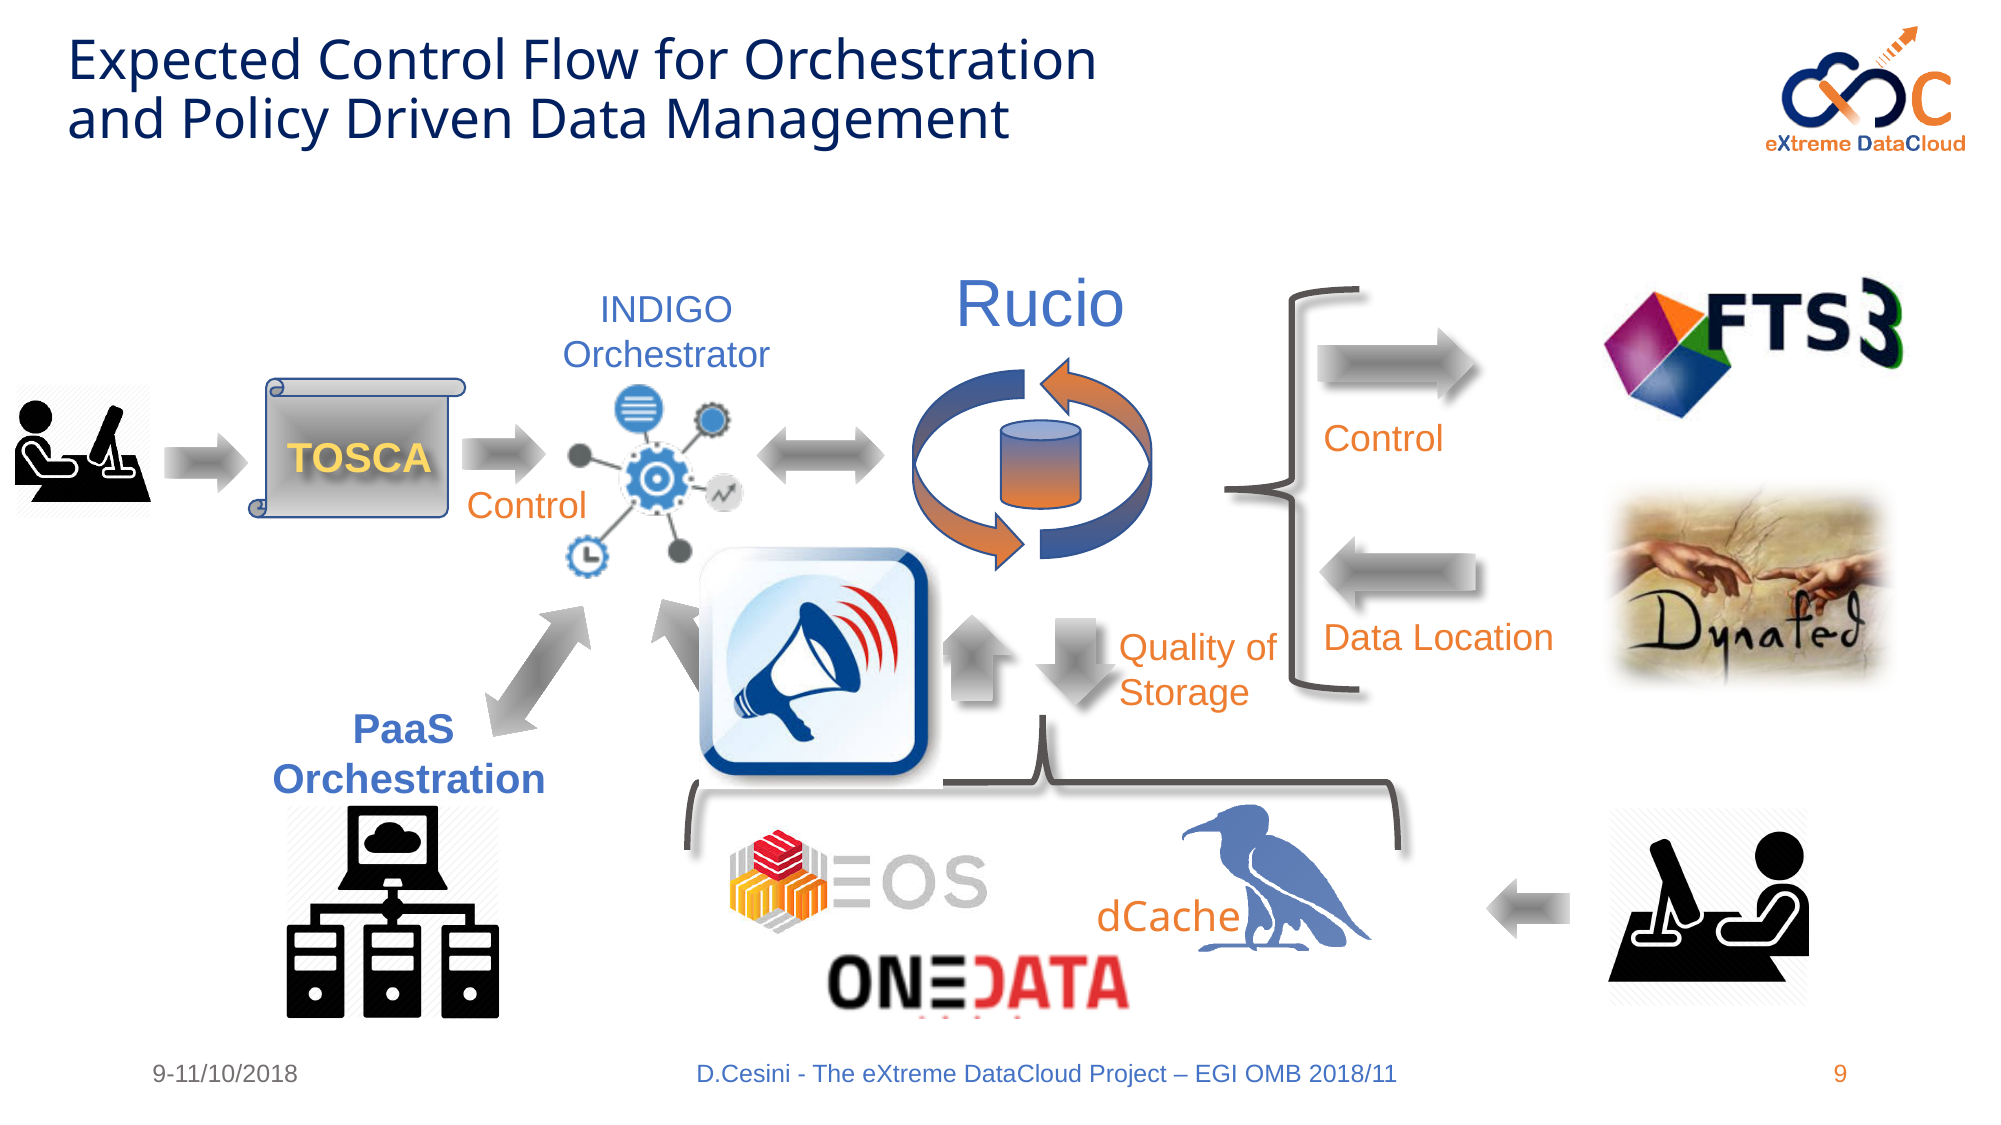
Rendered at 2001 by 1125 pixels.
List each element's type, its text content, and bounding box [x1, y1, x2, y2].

picture [1608, 806, 1809, 1007]
text_box PaaS Orchestration [257, 694, 562, 810]
picture [699, 546, 943, 789]
text_box [502, 604, 593, 694]
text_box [1307, 327, 1475, 468]
footer D.Cesini - The eXtreme DataCloud Project – EGI OMB 2018/11 [600, 1042, 1496, 1103]
text_box [163, 429, 248, 497]
title Expected Control Flow for Orchestration and Policy Driven Data Management [52, 24, 1693, 159]
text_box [687, 714, 1398, 976]
text_box [787, 423, 887, 488]
picture [1740, 18, 1985, 170]
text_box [1034, 615, 1294, 722]
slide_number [137, 1042, 403, 1103]
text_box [943, 614, 1013, 713]
text_box [649, 598, 699, 694]
picture [820, 944, 1139, 1019]
text_box [1484, 875, 1572, 942]
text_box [913, 252, 1152, 572]
picture [285, 804, 500, 1019]
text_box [1306, 535, 1571, 667]
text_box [248, 277, 787, 581]
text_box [1224, 264, 1912, 696]
picture [15, 383, 151, 519]
slide_number 9 [1744, 1042, 1863, 1103]
